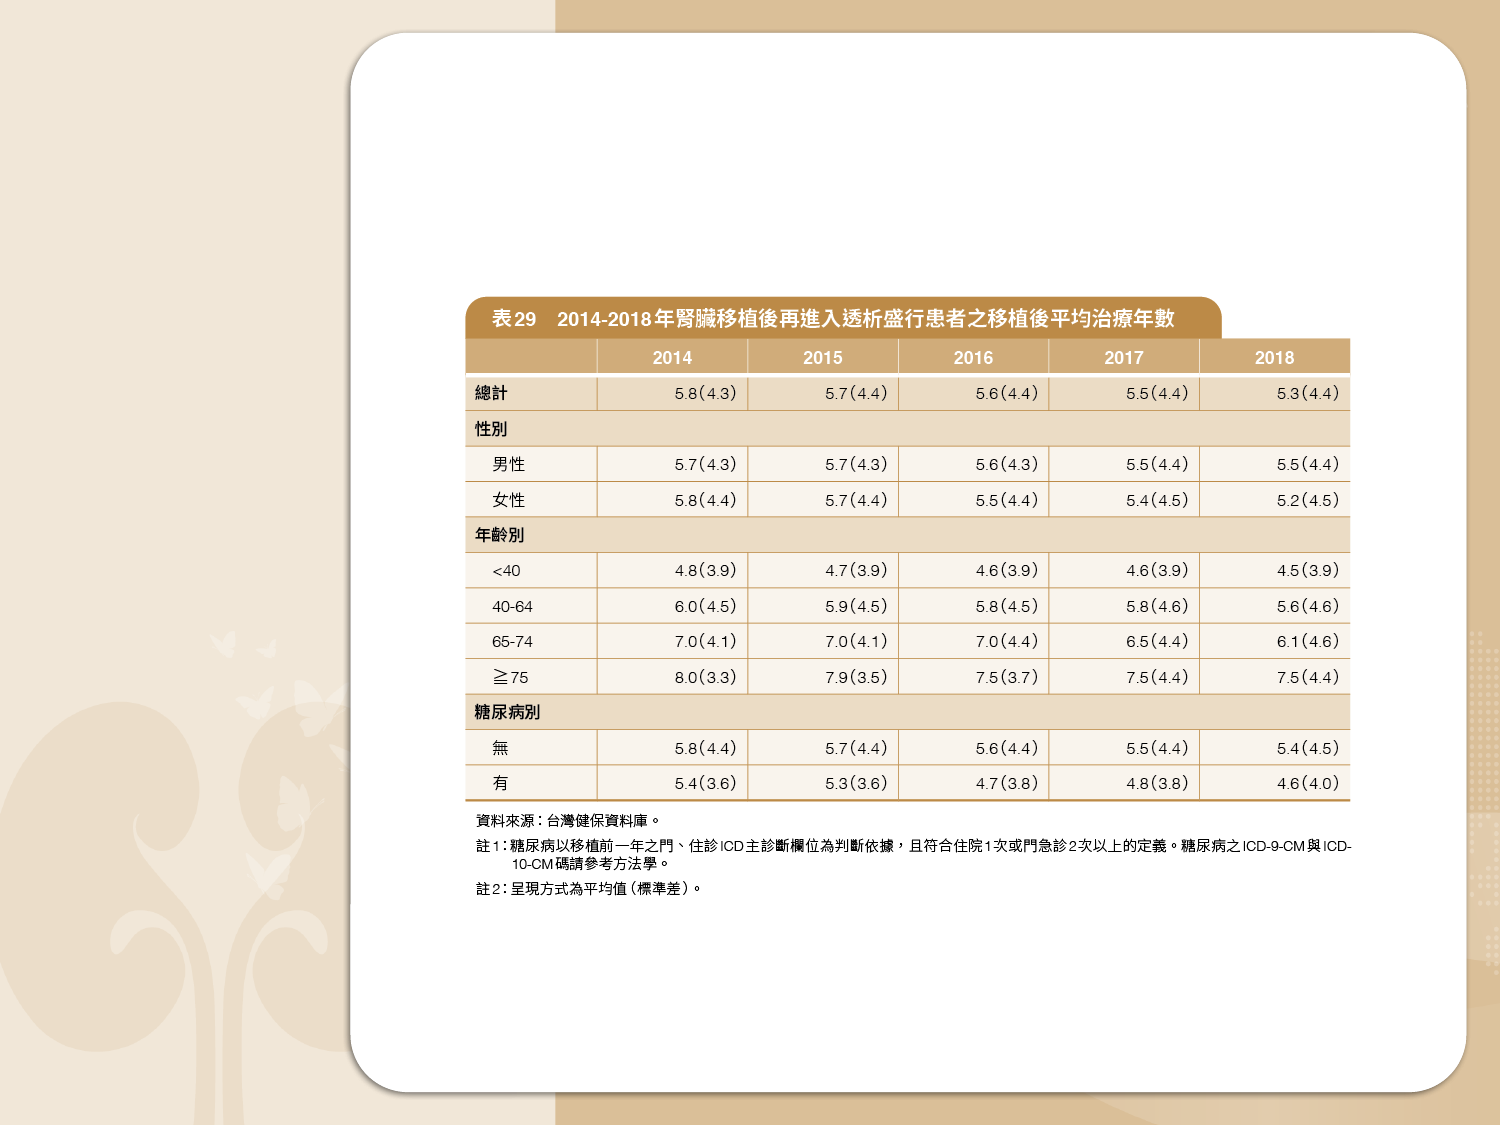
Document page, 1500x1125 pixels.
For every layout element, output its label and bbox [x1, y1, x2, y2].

text_box [349, 32, 1468, 1093]
picture [0, 0, 1500, 1125]
